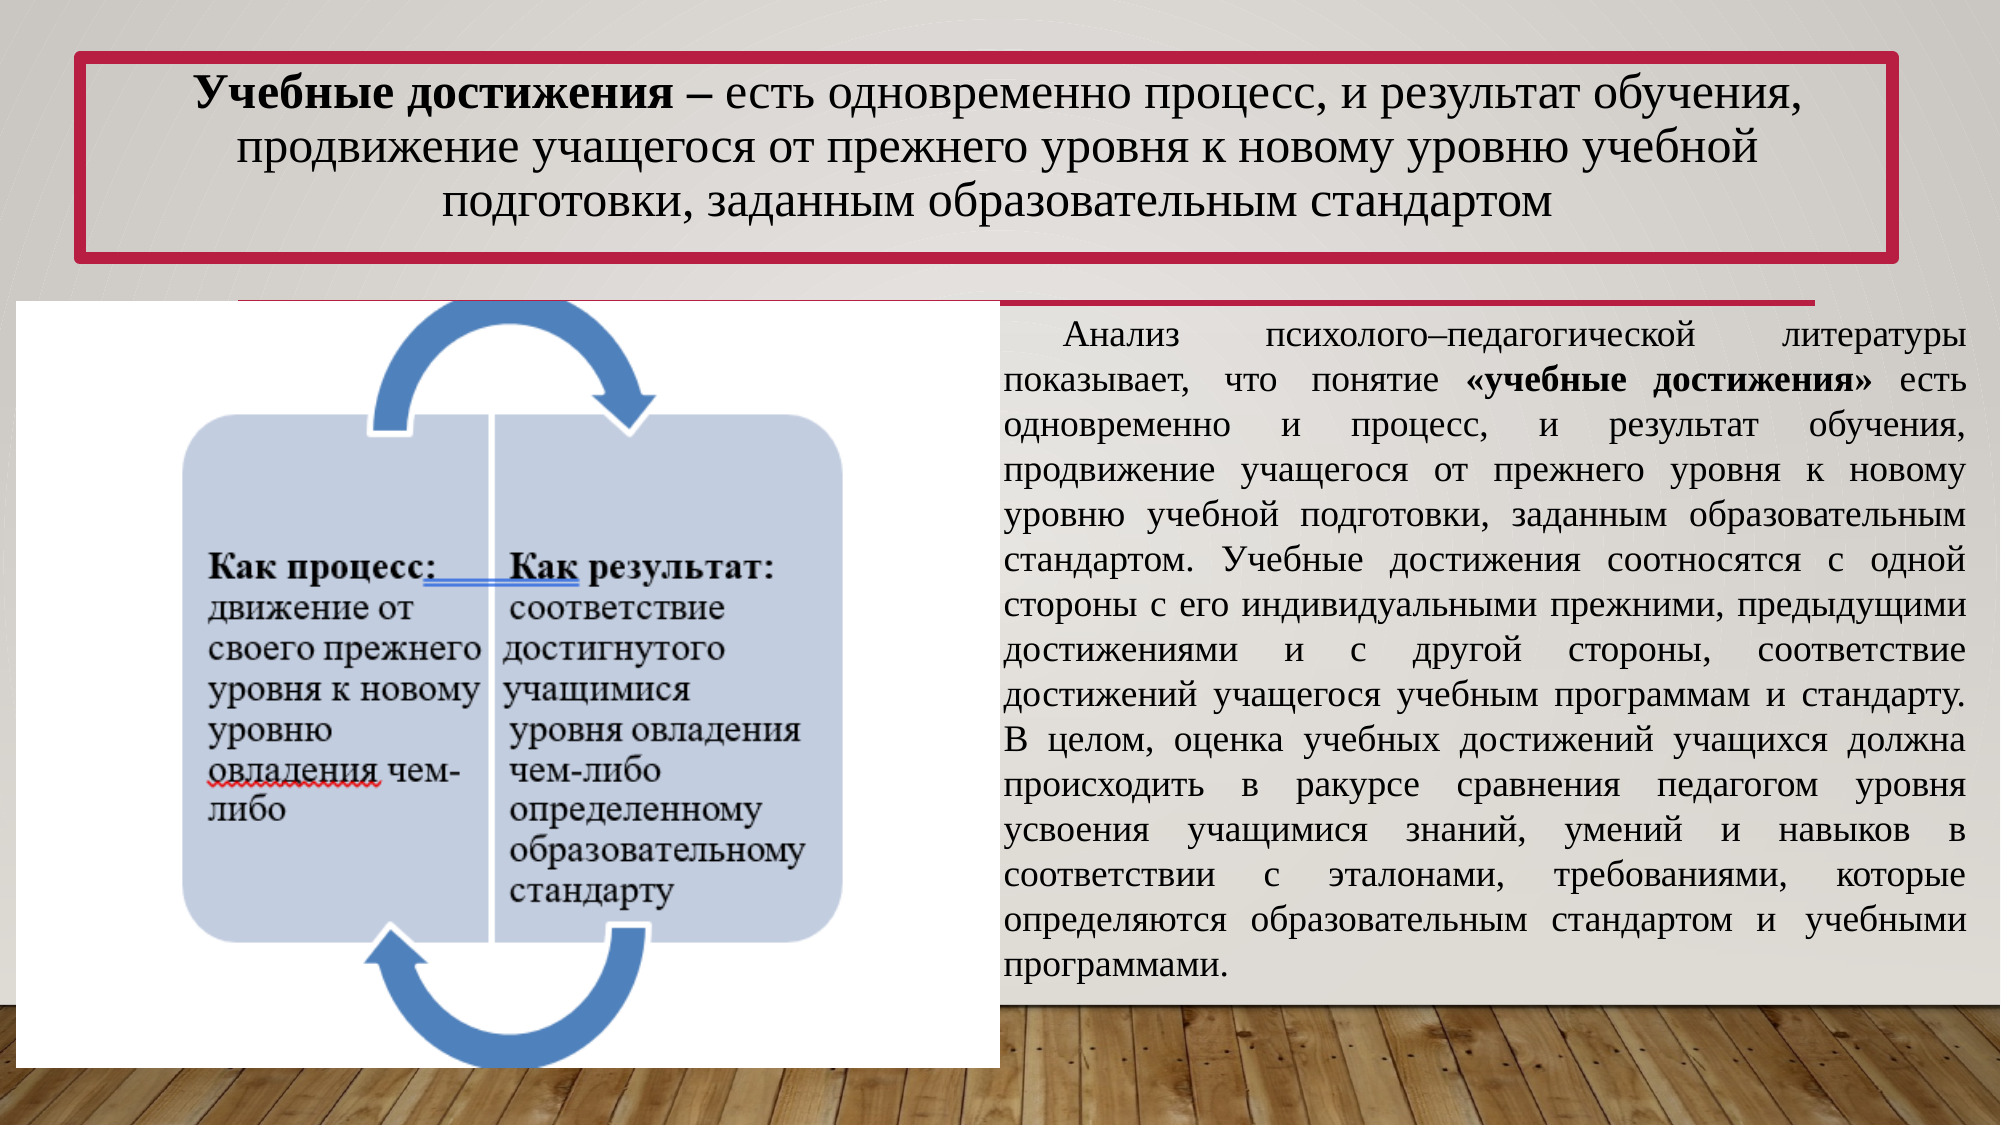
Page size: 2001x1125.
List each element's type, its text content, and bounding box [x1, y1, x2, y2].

text_box Анализ психолого–педагогической литературы показывает, что понятие «учебные достижения» есть одновременно и процесс, и результат обучения, продвижение учащегося от прежнего уровня к новому уровню учебной подготовки, заданным образовательным стандартом. Учебные достижения соотносятся с одной стороны с его индивидуальными прежними, предыдущими достижениями и с другой стороны, соответствие достижений учащегося учебным программам и стандарту. В целом, оценка учебных достижений учащихся должна происходить в ракурсе сравнения педагогом уровня усвоения учащимися знаний, умений и навыков в соответствии с эталонами, требованиями, которые определяются образовательным стандартом и учебными программами. [1001, 301, 1982, 992]
picture [0, 301, 2000, 1125]
text_box Учебные достижения – есть одновременно процесс, и результат обучения, продвижение учащегося от прежнего уровня к новому уровню учебной подготовки, заданным образовательным стандартом [80, 57, 1893, 258]
